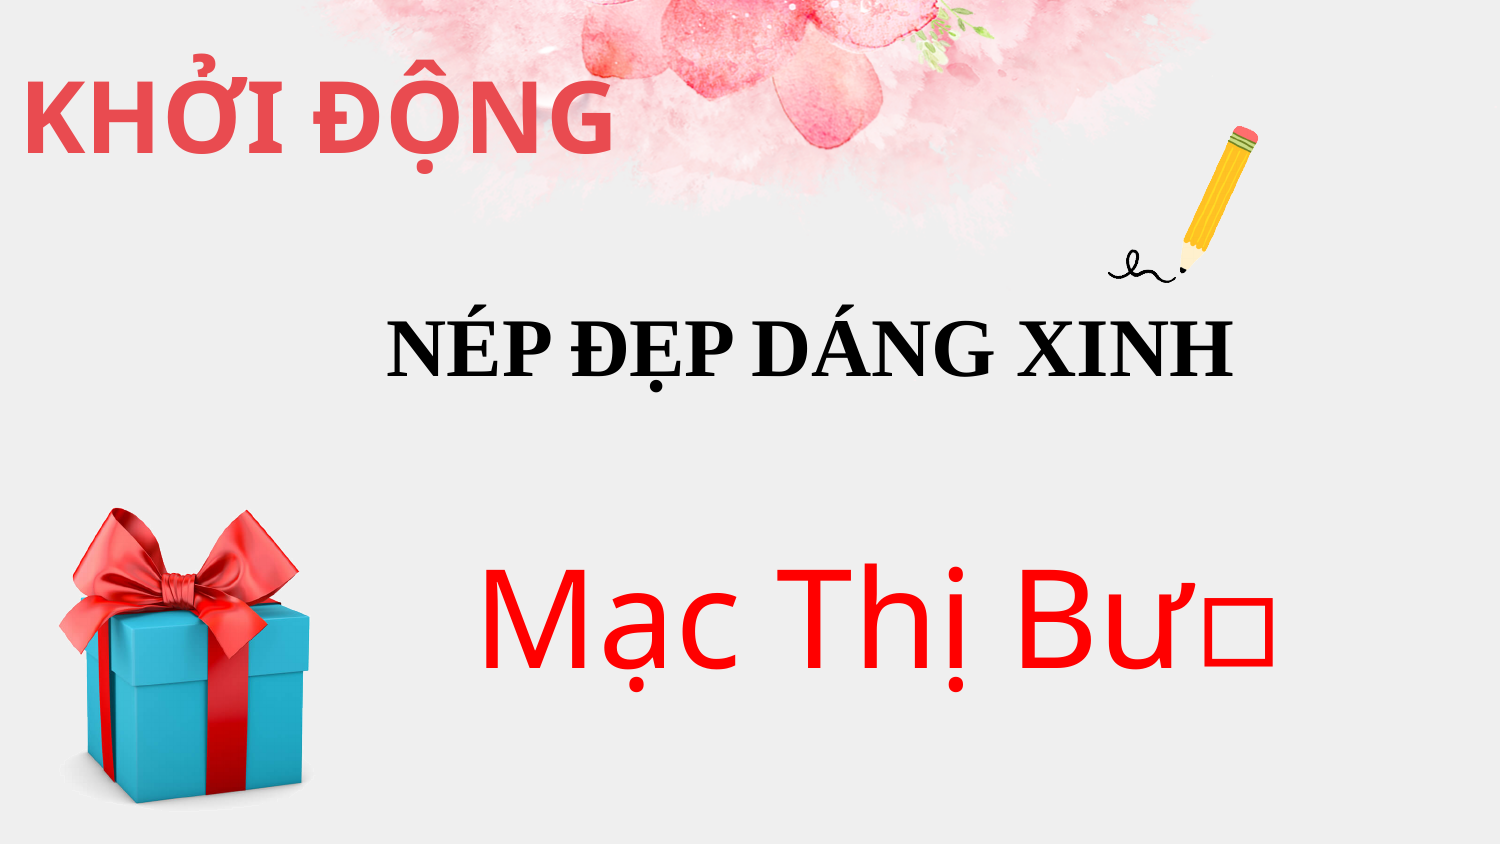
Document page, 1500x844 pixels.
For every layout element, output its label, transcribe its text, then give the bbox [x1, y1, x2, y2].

text_box Mạc Thị Bư▫ [392, 523, 1368, 704]
text_box NÉP ĐẸP DÁNG XINH [251, 235, 1370, 401]
text_box KHỞI ĐỘNG [4, 45, 634, 181]
picture [0, 0, 1500, 844]
